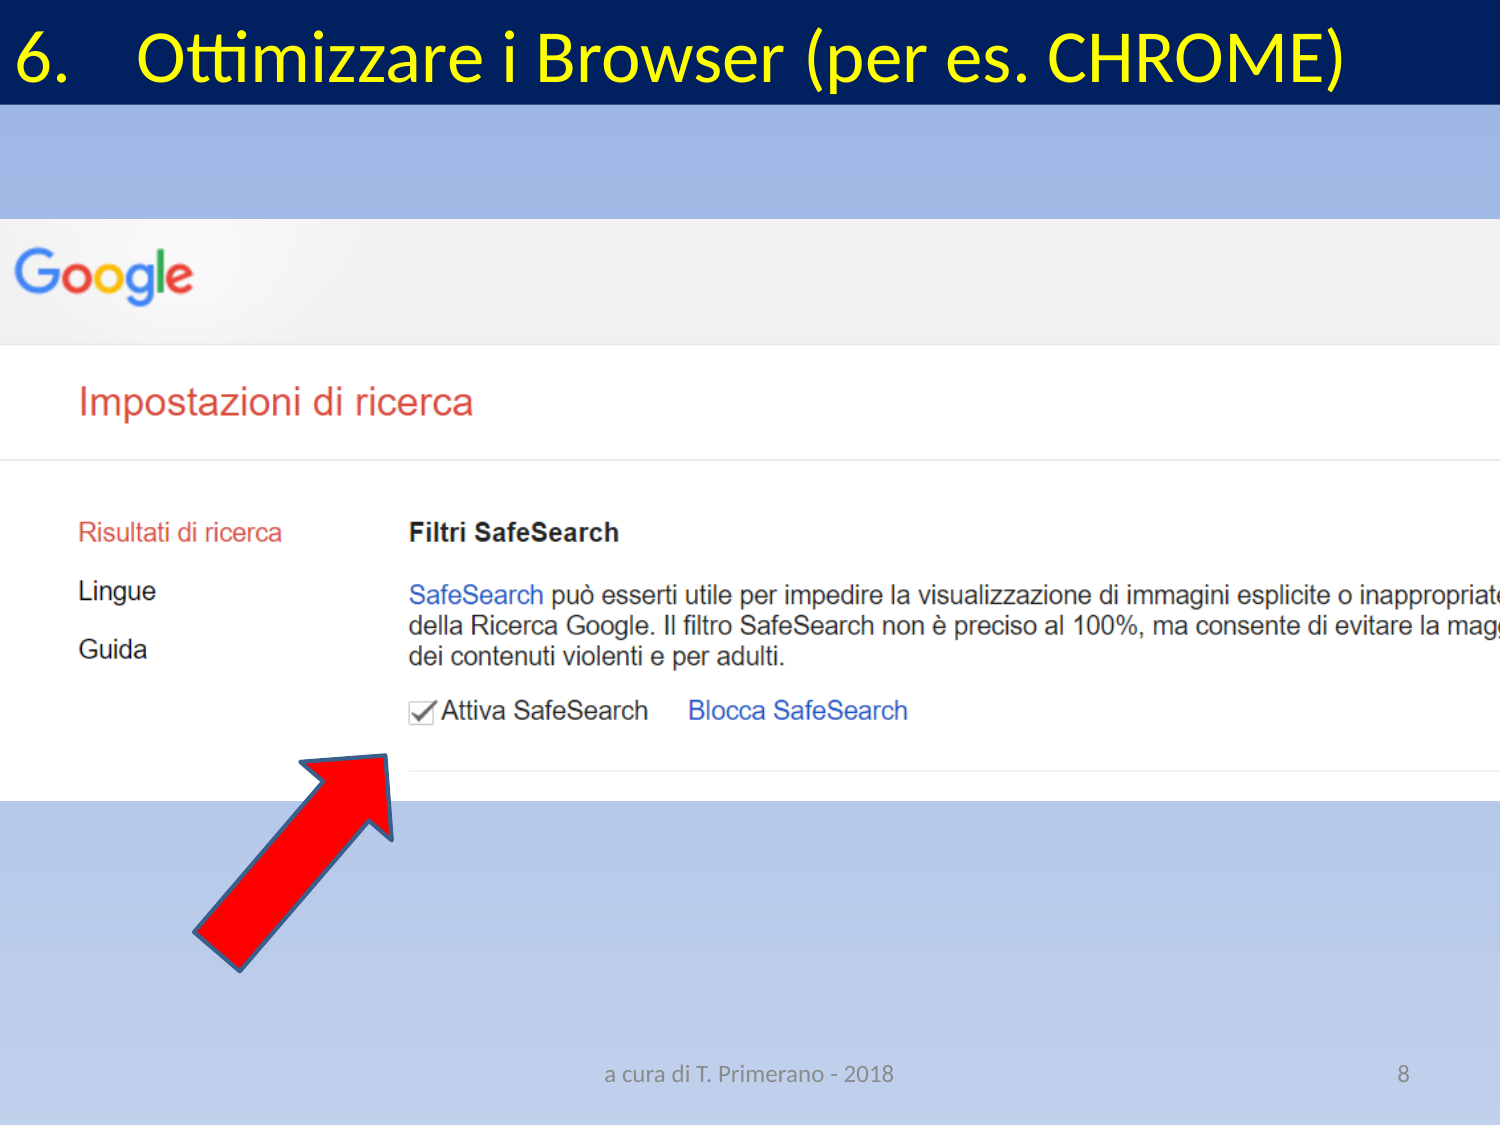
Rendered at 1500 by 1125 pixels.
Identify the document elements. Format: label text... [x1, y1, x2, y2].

picture [0, 219, 1500, 802]
text_box Ottimizzare i Browser (per es. CHROME) [0, 0, 1500, 105]
slide_number 8 [1074, 1042, 1425, 1103]
text_box [191, 812, 394, 974]
footer a cura di T. Primerano - 2018 [512, 1042, 988, 1103]
